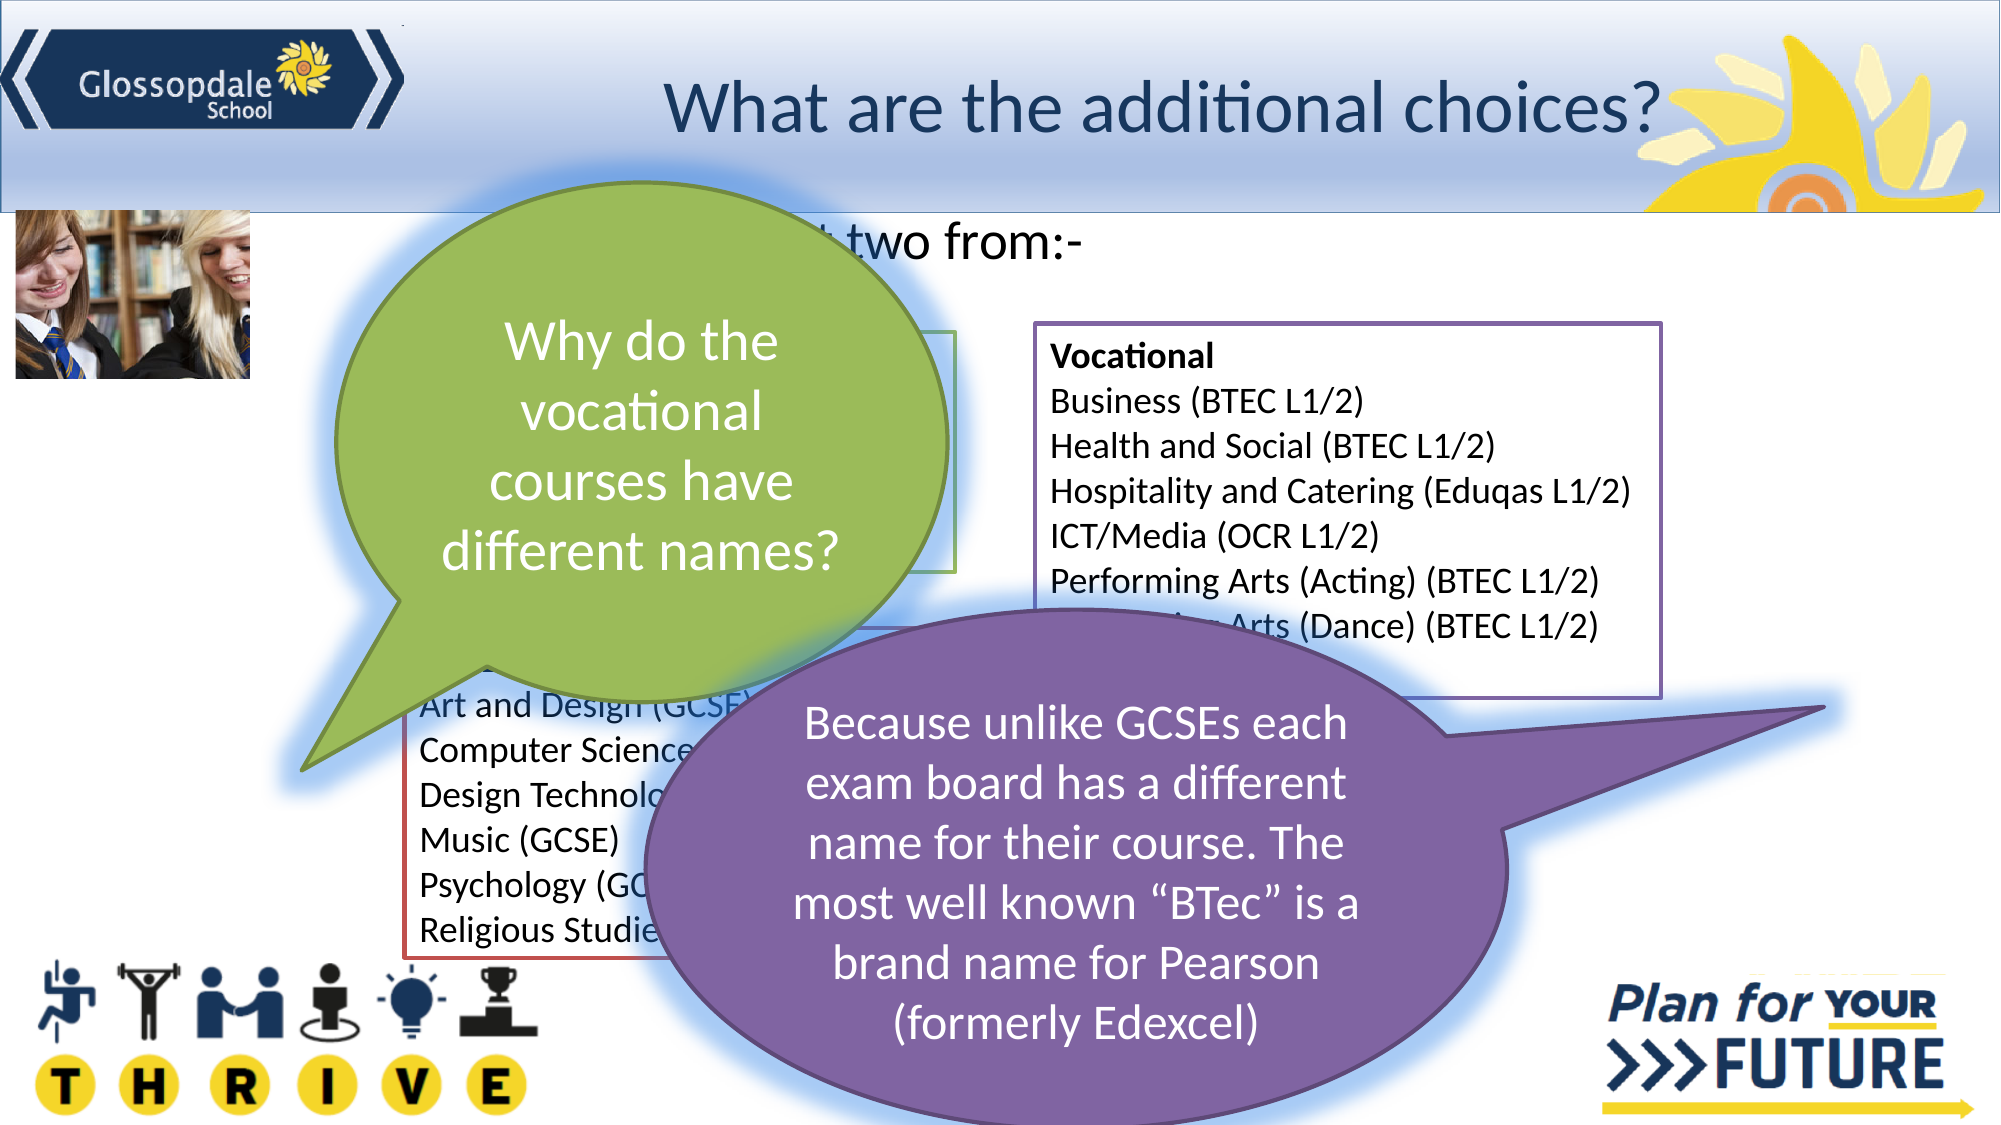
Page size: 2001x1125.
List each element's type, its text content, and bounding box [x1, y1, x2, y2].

picture [1602, 974, 1979, 1124]
picture [1811, 0, 2000, 213]
text_box GCSE Art and Design (GCSE) Computer Science (GCSE) Design Technology (GCSE) Music (GCSE) Psychology (GCSE) Religious Studies (GCSE) [402, 712, 654, 960]
text_box Because unlike GCSEs each exam board has a different name for their course. The most well known “BTec” is a brand name for Pearson (formerly Edexcel) [643, 607, 1827, 1125]
text_box Why do the vocational courses have different names? [299, 180, 950, 773]
text_box Students select two from:- [871, 218, 1141, 279]
text_box What are the additional choices? [517, 0, 1811, 218]
text_box Vocational Business (BTEC L1/2) Health and Social (BTEC L1/2) Hospitality and Catering (Eduqas L1/2) ICT/Media (OCR L1/2) Performing Arts (Acting) (BTEC L1/2) Performing Arts (Dance) (BTEC L1/2) Sport (BTEC L1/2) [1033, 321, 1663, 700]
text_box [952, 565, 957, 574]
picture [0, 0, 517, 379]
picture [26, 954, 546, 1124]
